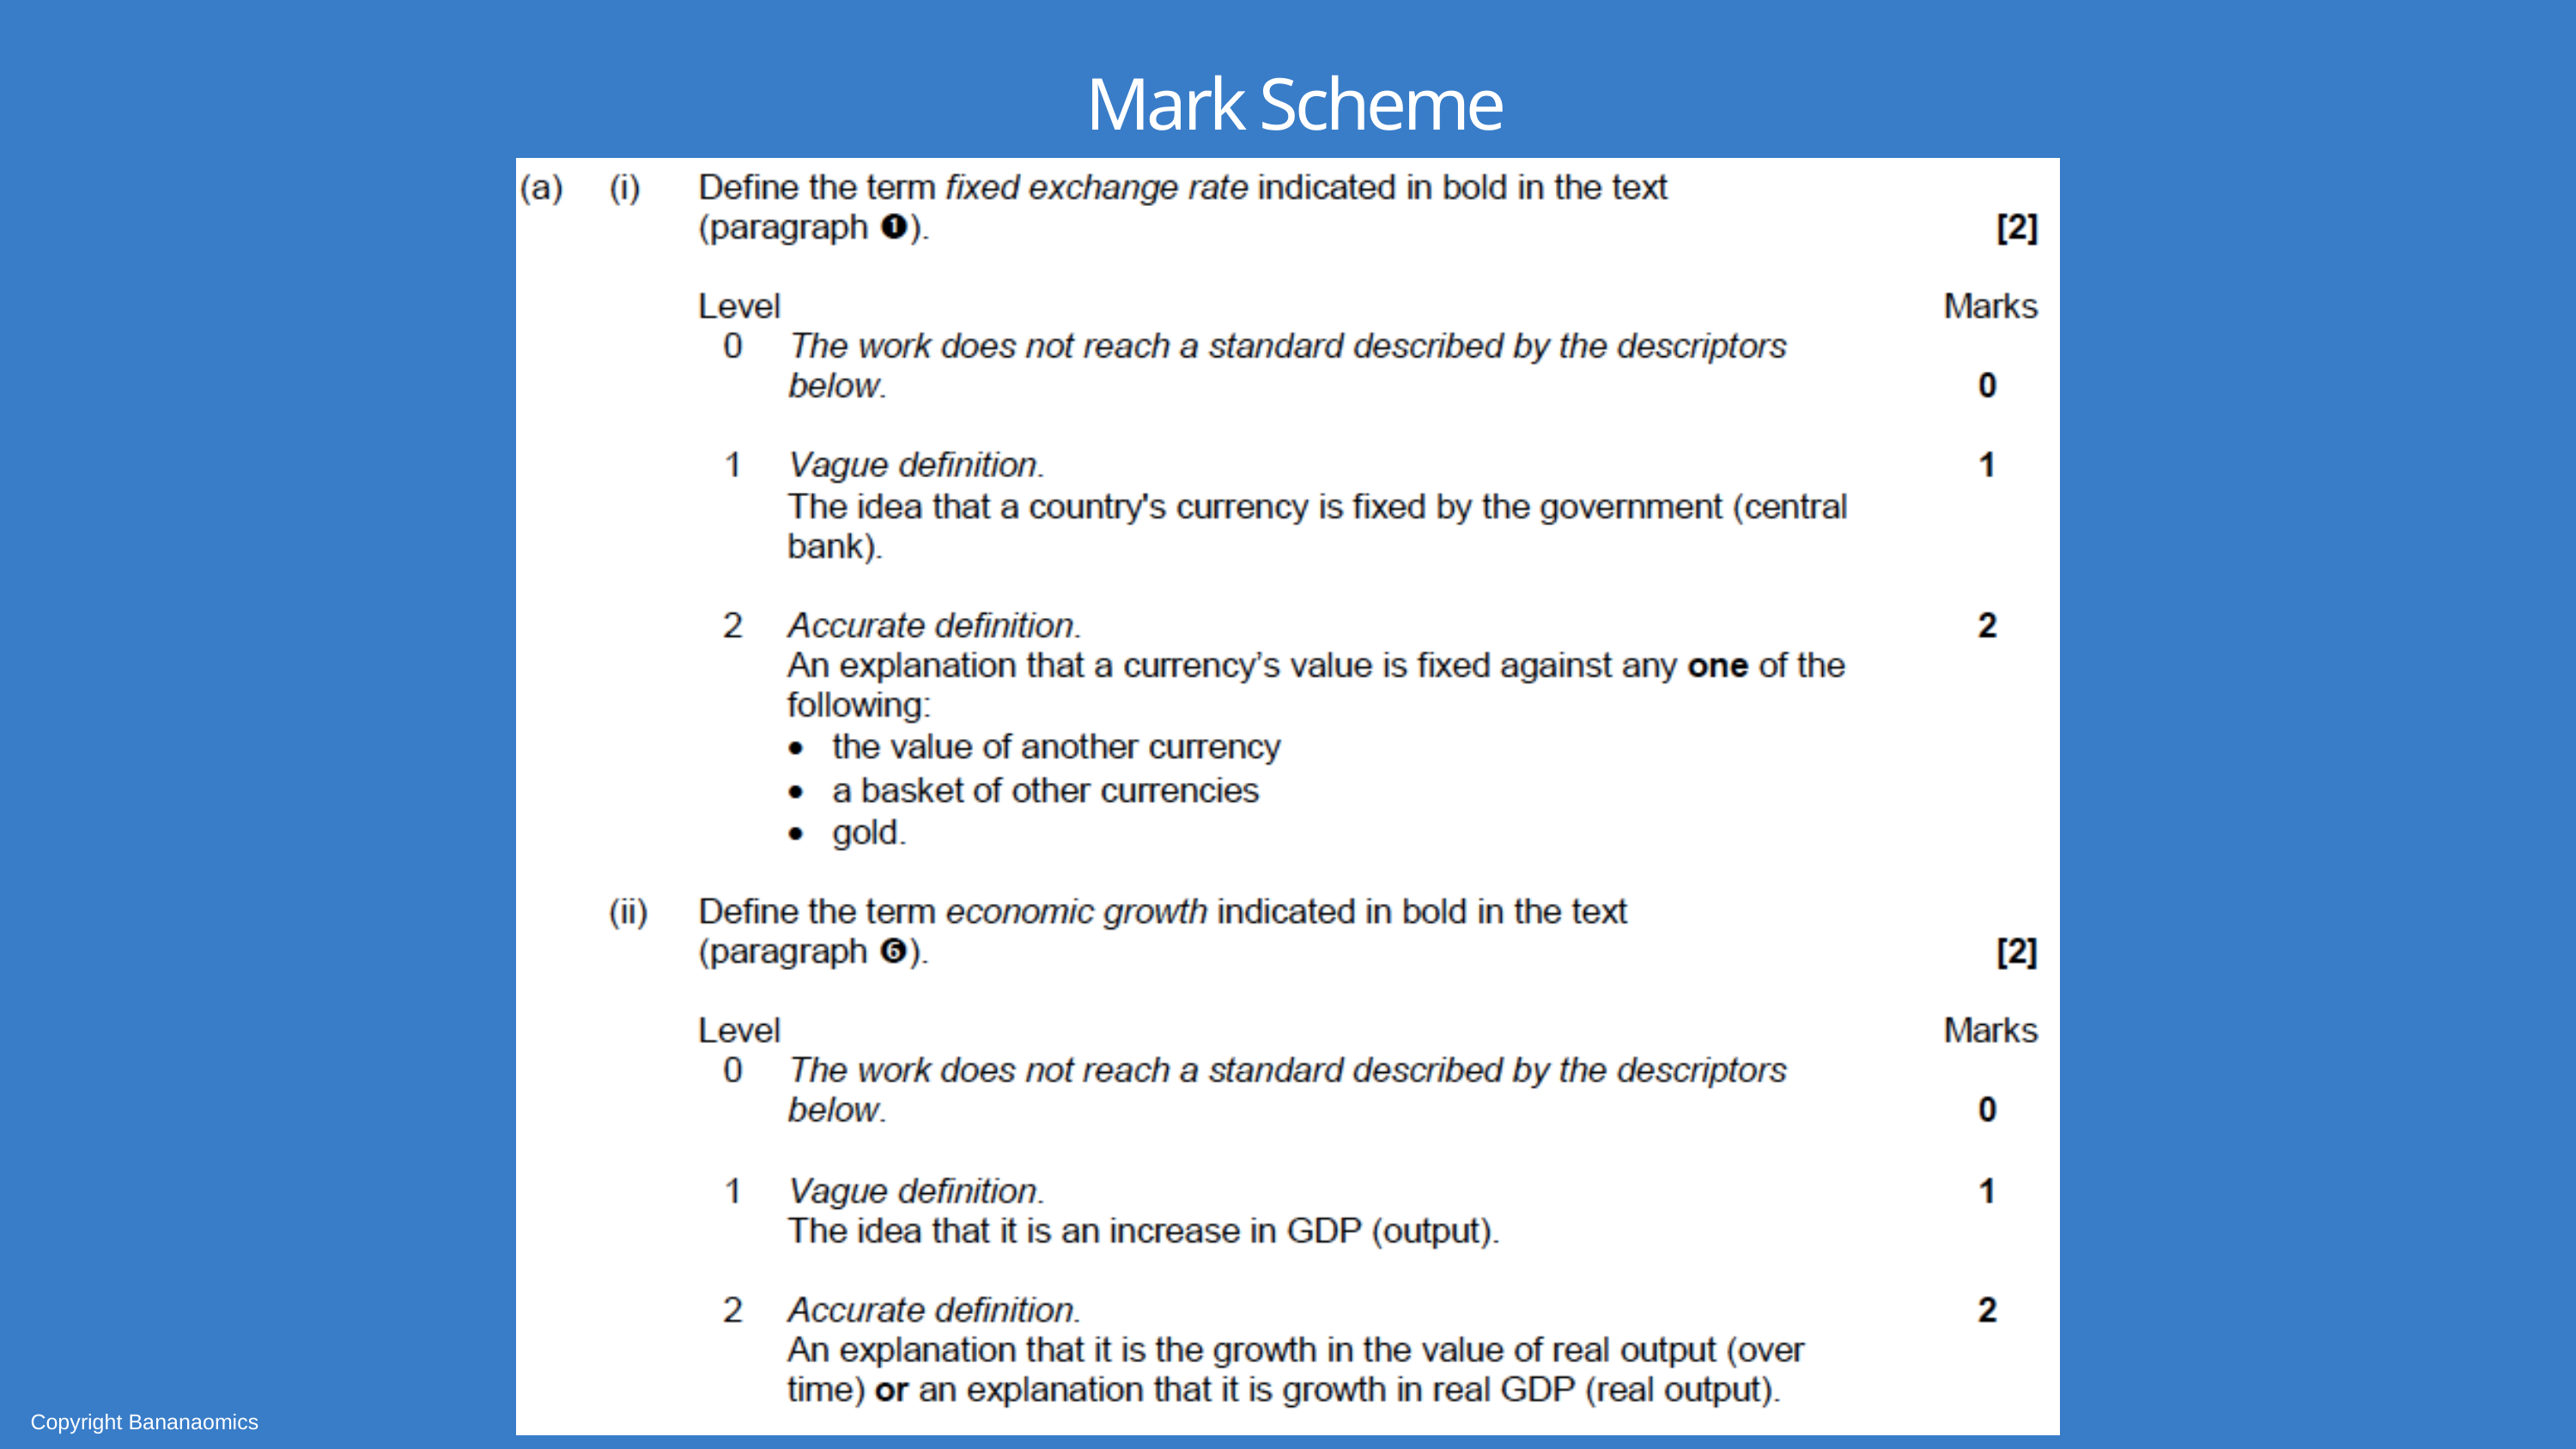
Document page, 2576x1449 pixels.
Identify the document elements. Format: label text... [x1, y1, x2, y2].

text_box Copyright Bananaomics [0, 1404, 511, 1434]
picture [515, 158, 2061, 1435]
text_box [144, 65, 2448, 224]
